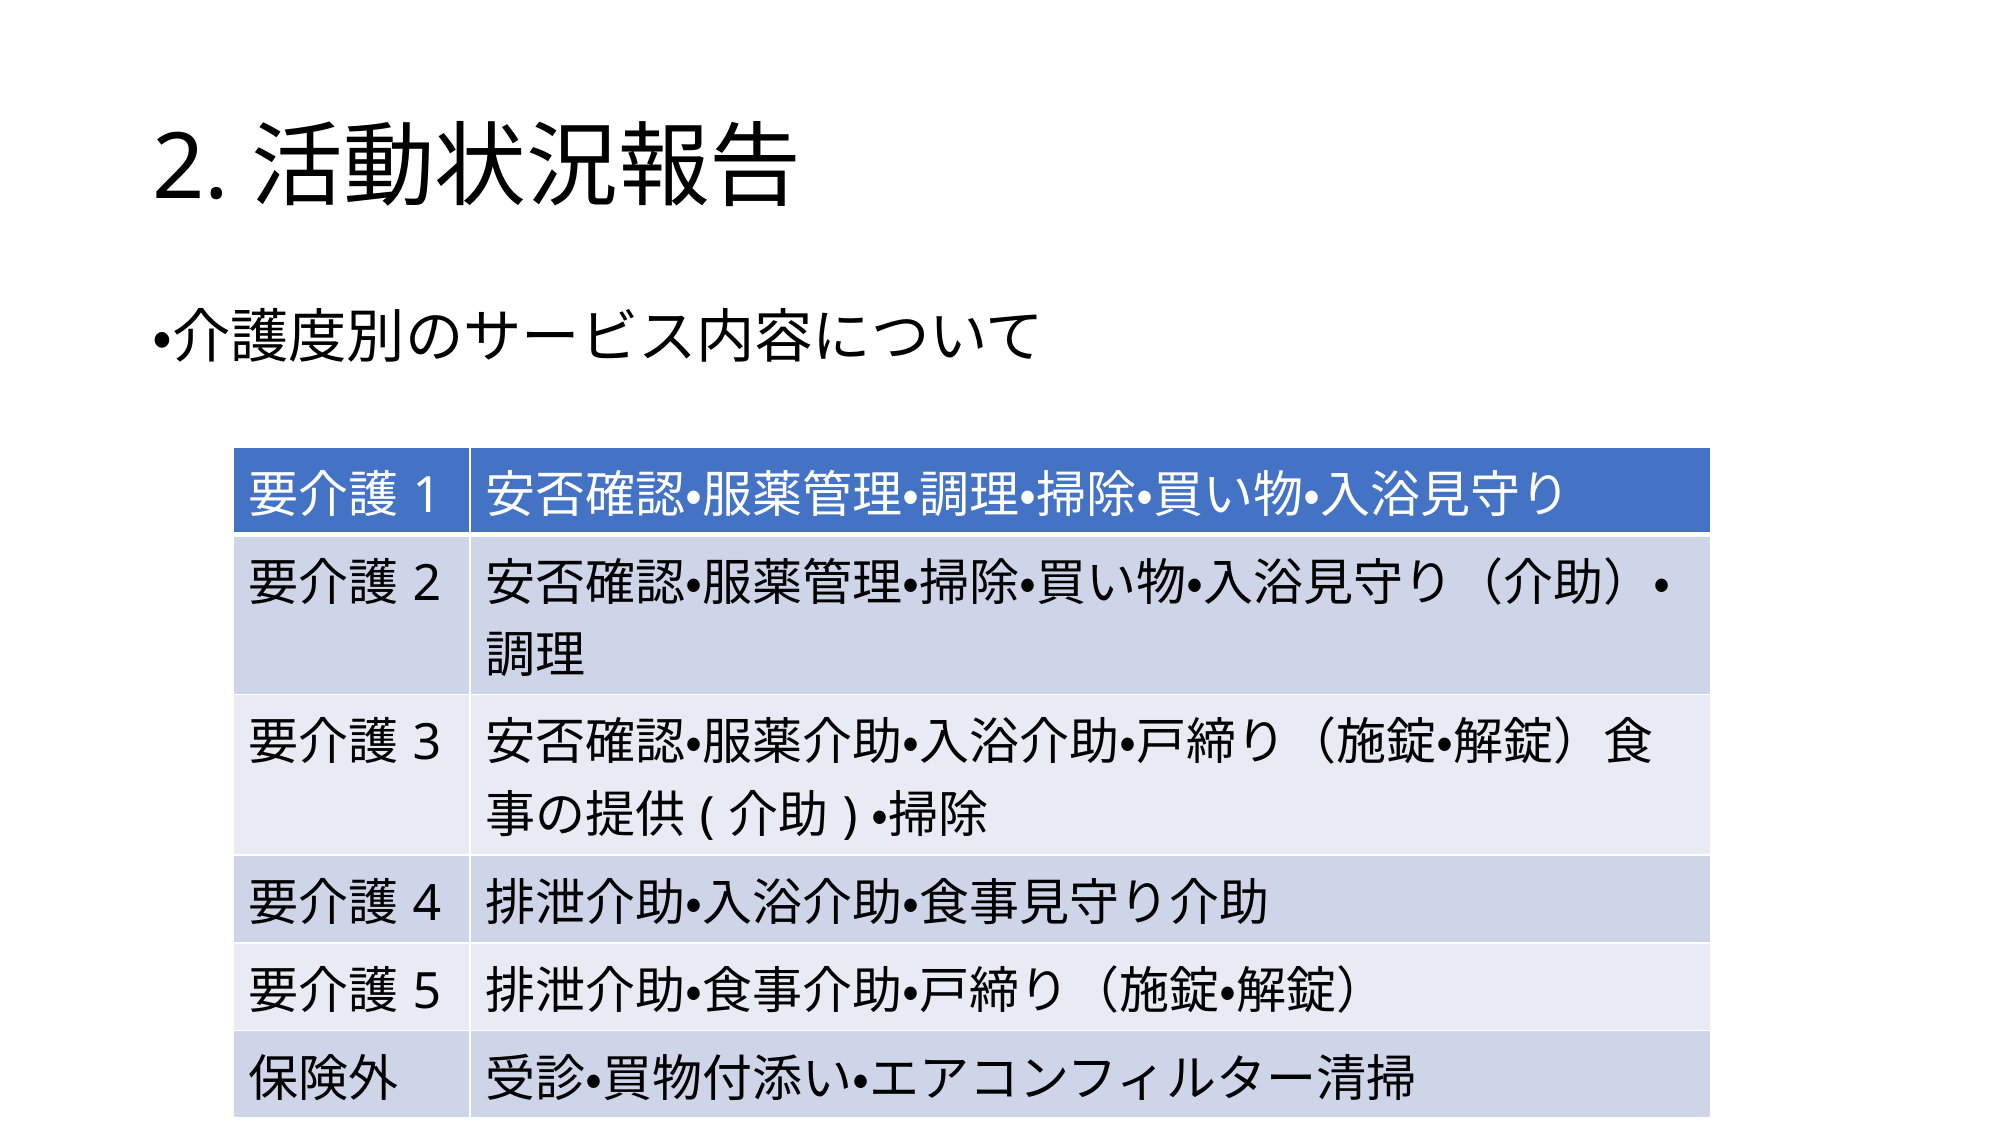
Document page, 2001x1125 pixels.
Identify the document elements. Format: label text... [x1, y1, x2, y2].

table_cell 要介護3 [234, 695, 469, 854]
table_header 安否確認・服薬管理・調理・掃除・買い物・入浴見守り [471, 448, 1710, 532]
table_cell 要介護5 [234, 944, 469, 1030]
table_cell 要介護2 [234, 537, 469, 694]
table_header 要介護1 [234, 448, 469, 532]
table_cell 安否確認・服薬介助・入浴介助・戸締り（施錠・解錠）食事の提供(介助)・掃除 [471, 695, 1710, 854]
title 2.活動状況報告 [137, 59, 1863, 278]
table_cell 保険外 [234, 1031, 469, 1117]
table_cell 排泄介助・入浴介助・食事見守り介助 [471, 856, 1710, 942]
table_cell 要介護4 [234, 856, 469, 942]
table_cell 受診・買物付添い・エアコンフィルター清掃 [471, 1031, 1710, 1117]
list ・介護度別のサービス内容について [137, 299, 1863, 1014]
table_cell 安否確認・服薬管理・掃除・買い物・入浴見守り（介助）・調理 [471, 537, 1710, 694]
table_cell 排泄介助・食事介助・戸締り（施錠・解錠） [471, 944, 1710, 1030]
